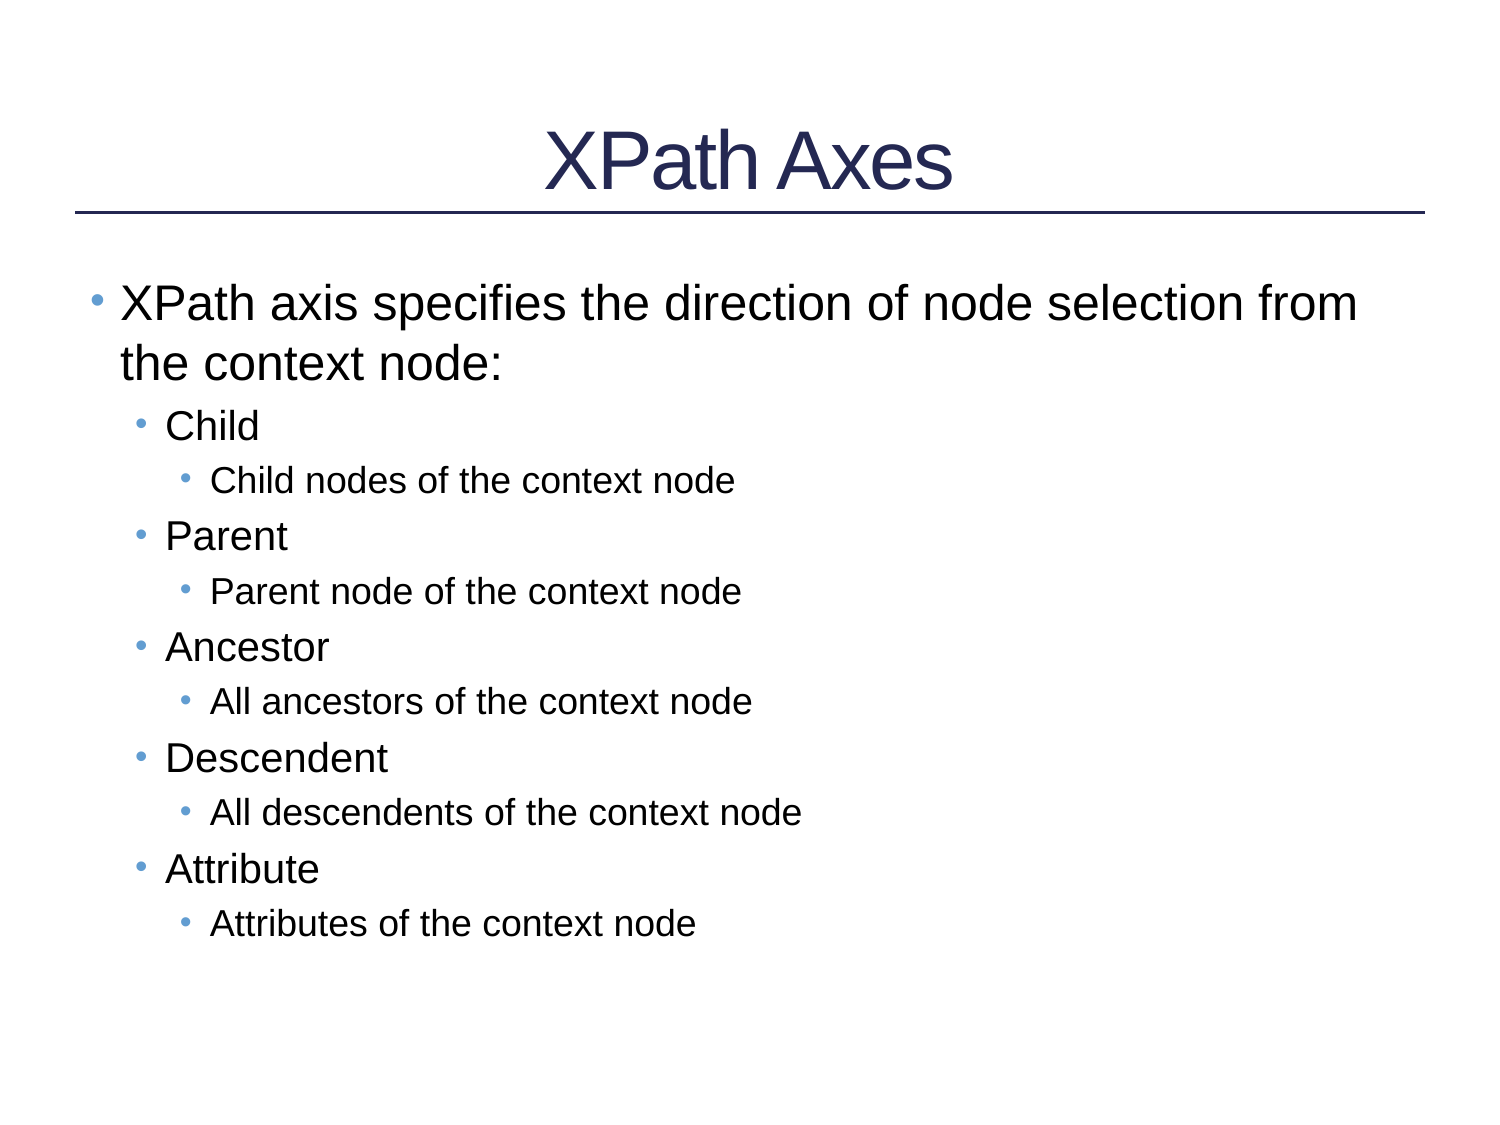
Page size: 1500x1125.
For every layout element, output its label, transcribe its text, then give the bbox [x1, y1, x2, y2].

title XPath Axes [75, 75, 1425, 238]
list XPath axis specifies the direction of node selection from the context node: Child Child nodes of the context node Parent Parent node of the context node Ancestor All ancestors of the context node Descendent All descendents of the context node Attribute Attributes of the context node [75, 262, 1425, 1063]
